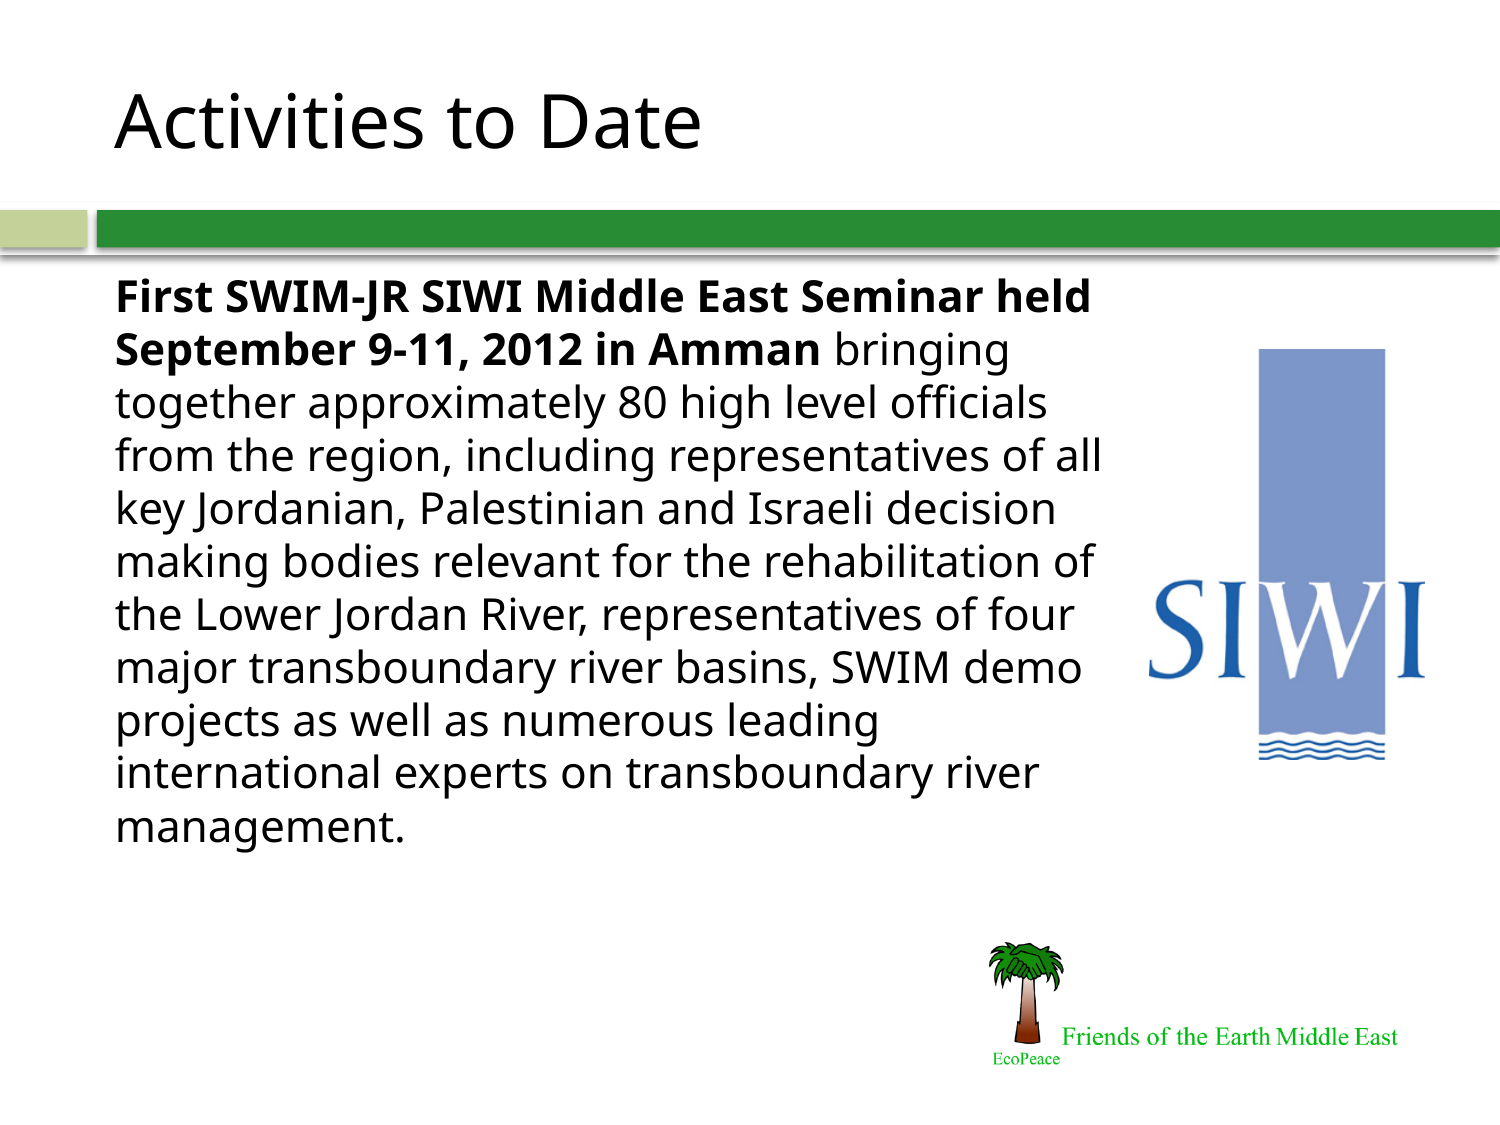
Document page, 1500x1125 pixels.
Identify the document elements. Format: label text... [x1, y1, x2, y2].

list First SWIM-JR SIWI Middle East Seminar held September 9-11, 2012 in Amman bringing together approximately 80 high level officials from the region, including representatives of all key Jordanian, Palestinian and Israeli decision making bodies relevant for the rehabilitation of the Lower Jordan River, representatives of four major transboundary river basins, SWIM demo projects as well as numerous leading international experts on transboundary river management. [99, 260, 1125, 900]
title Activities to Date [99, 37, 1438, 200]
picture [987, 939, 1401, 1069]
picture [1149, 349, 1426, 761]
